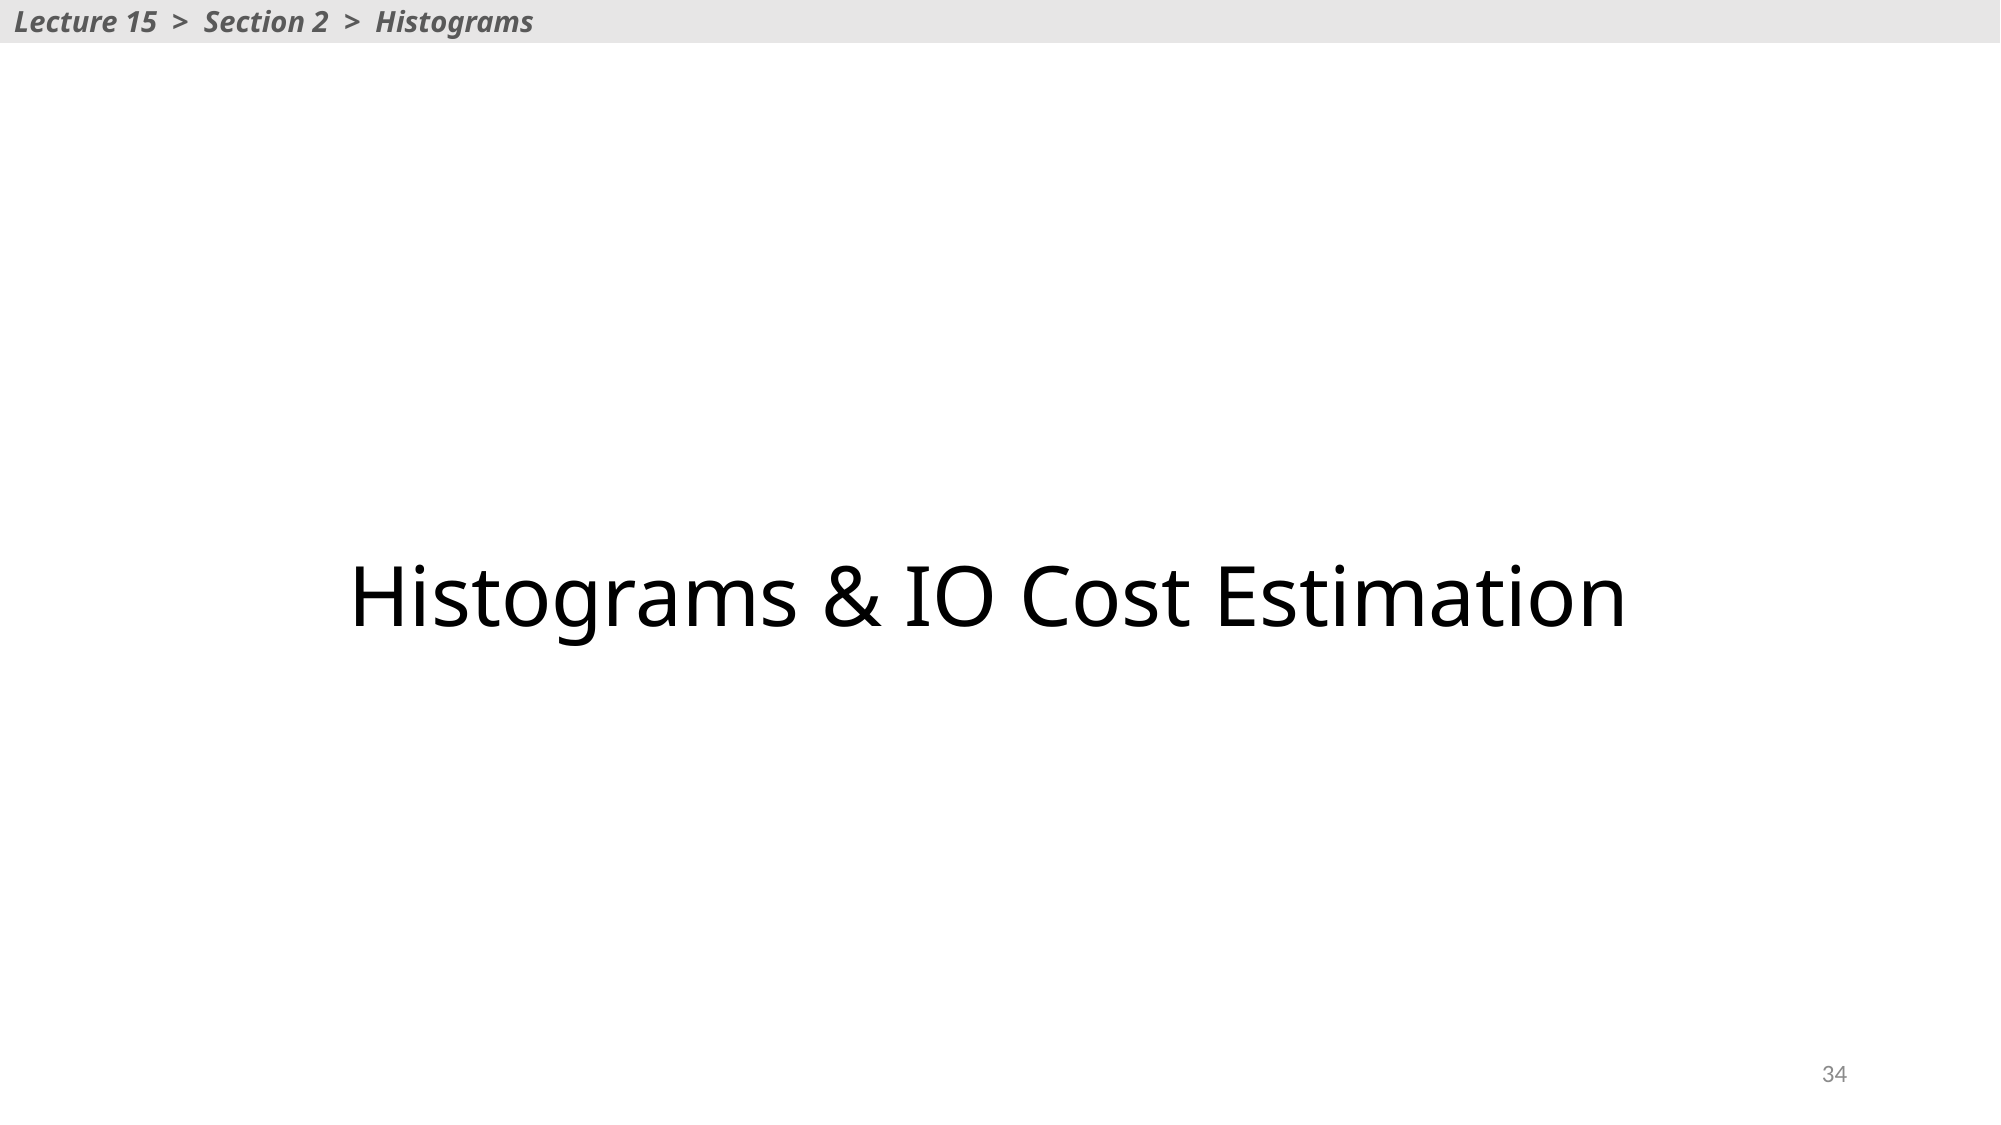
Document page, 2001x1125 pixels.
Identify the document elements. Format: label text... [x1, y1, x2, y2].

slide_number 34 [1412, 1042, 1863, 1103]
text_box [0, 0, 2000, 47]
title Histograms & IO Cost Estimation [333, 280, 1862, 652]
